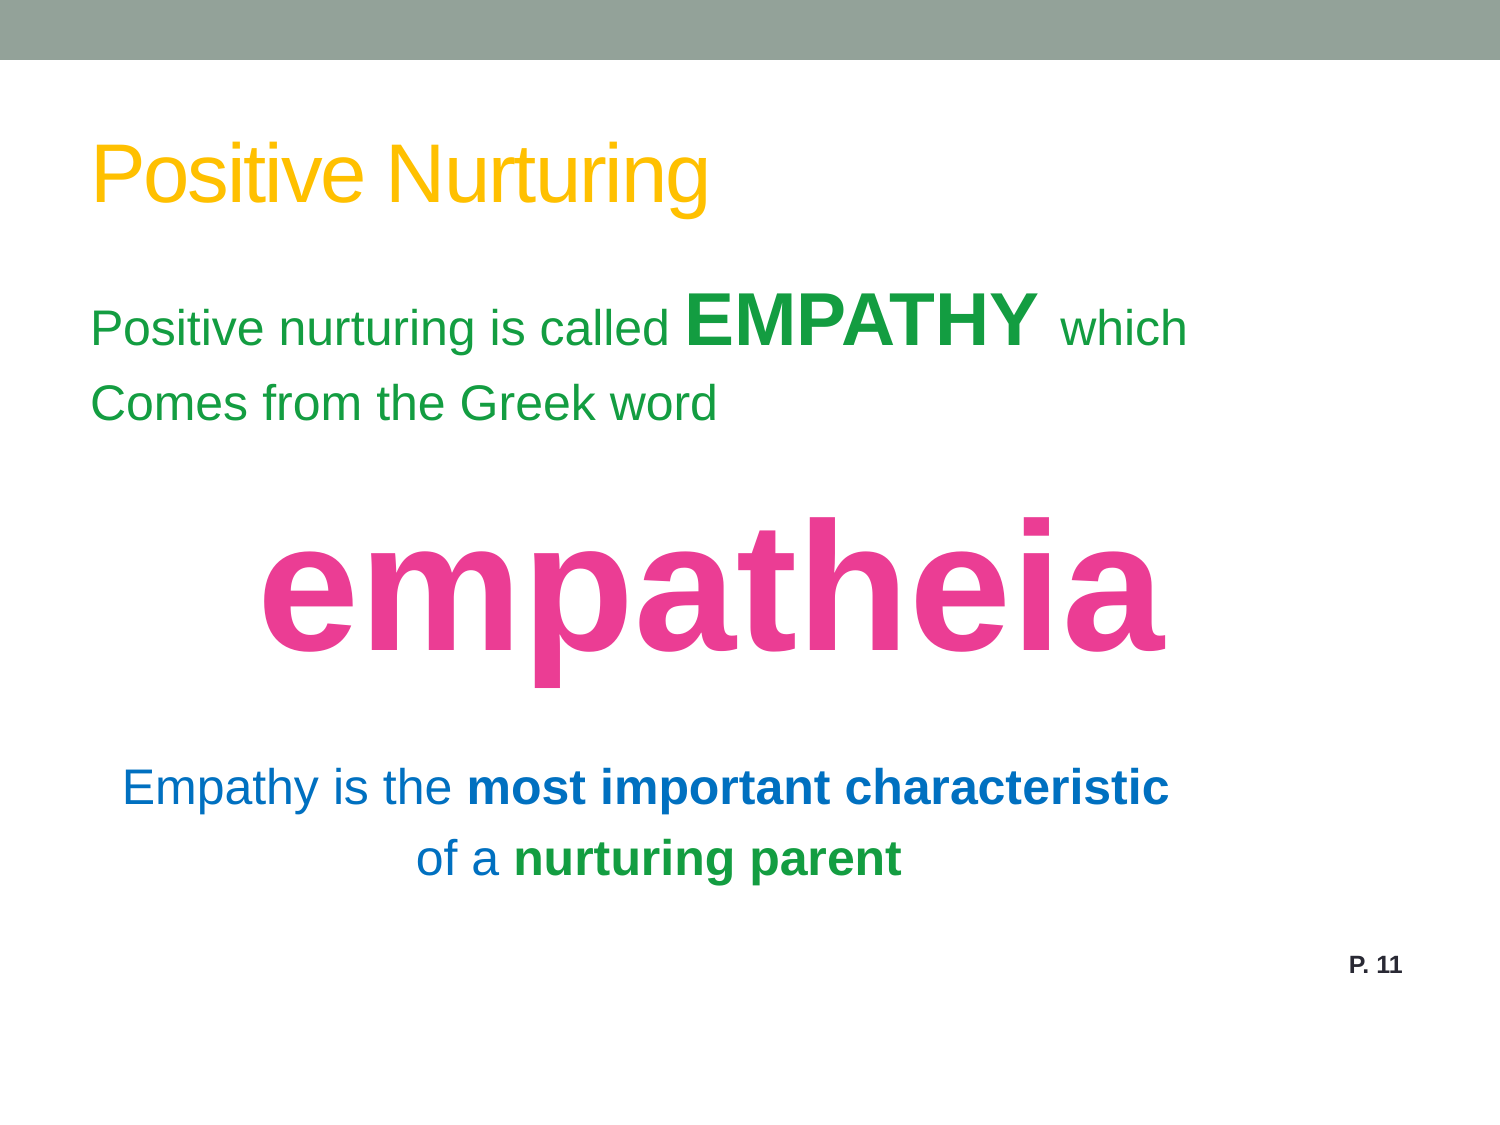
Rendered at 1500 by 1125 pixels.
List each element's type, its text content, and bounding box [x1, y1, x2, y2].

list Positive nurturing is called EMPATHY which Comes from the Greek word empatheia Empathy is the most important characteristic of a nurturing parent P. 11 [75, 262, 1425, 1063]
title Positive Nurturing [75, 87, 1425, 250]
